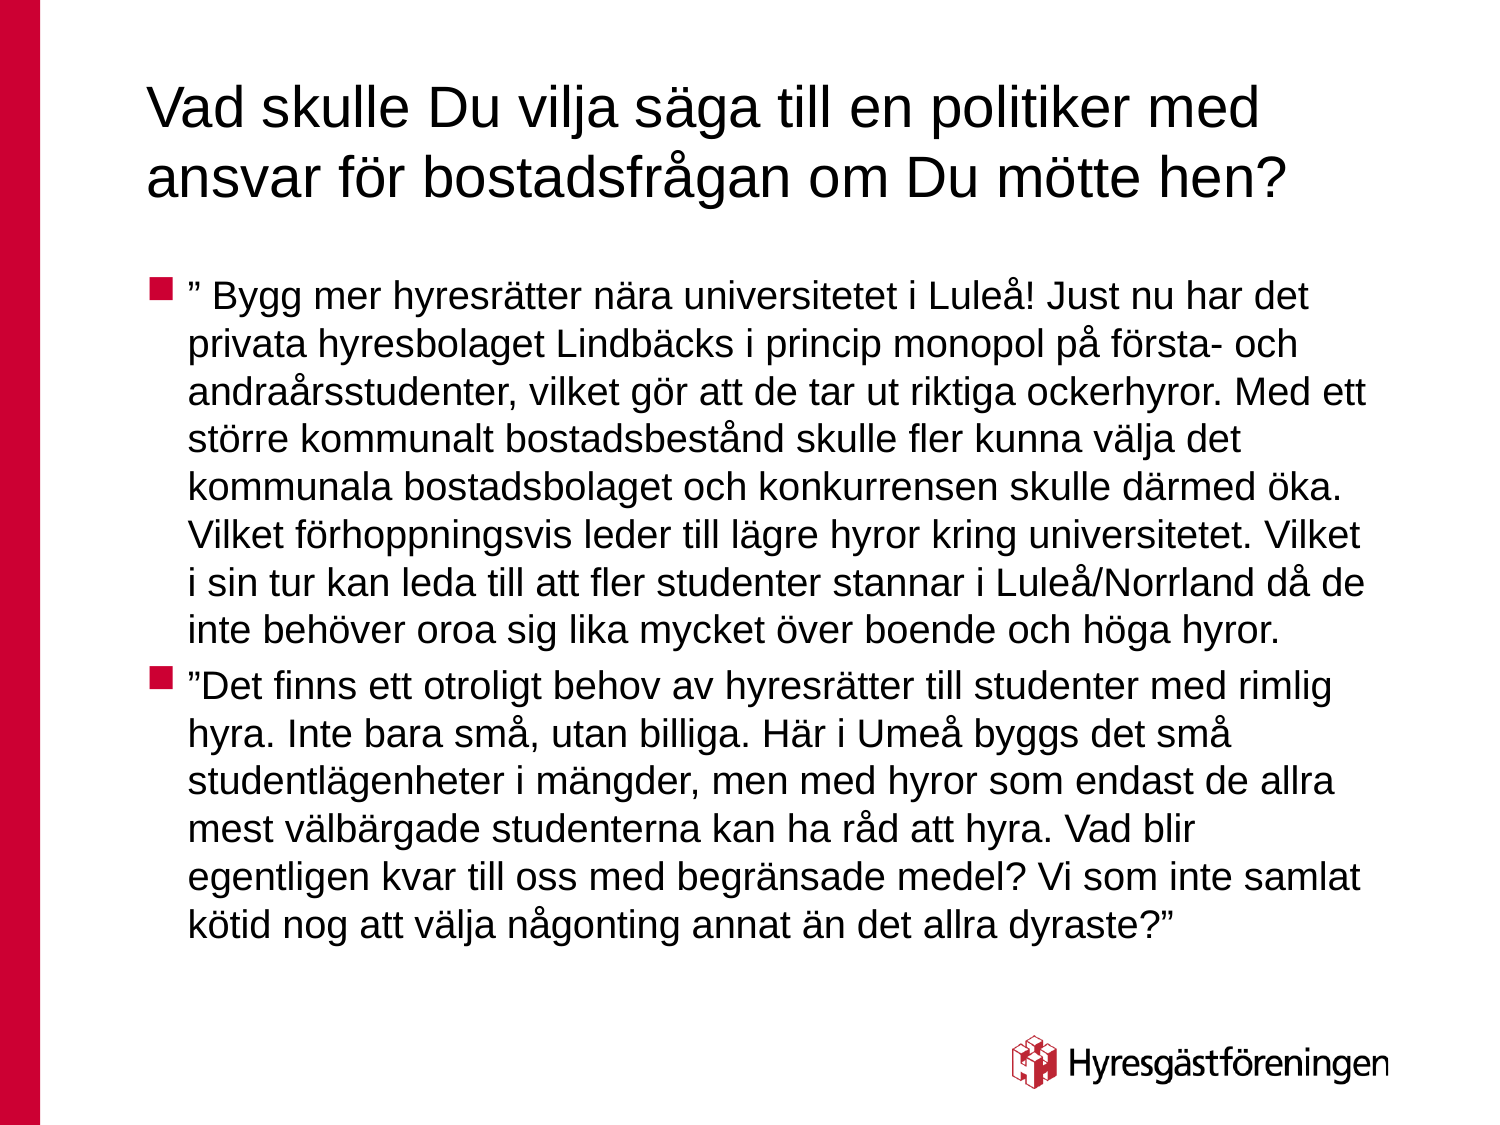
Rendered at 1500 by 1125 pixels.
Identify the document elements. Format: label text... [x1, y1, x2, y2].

title Vad skulle Du vilja säga till en politiker med ansvar för bostadsfrågan om Du mötte hen? [131, 45, 1391, 233]
list ” Bygg mer hyresrätter nära universitetet i Luleå! Just nu har det privata hyresbolaget Lindbäcks i princip monopol på första- och andraårsstudenter, vilket gör att de tar ut riktiga ockerhyror. Med ett större kommunalt bostadsbestånd skulle fler kunna välja det kommunala bostadsbolaget och konkurrensen skulle därmed öka. Vilket förhoppningsvis leder till lägre hyror kring universitetet. Vilket i sin tur kan leda till att fler studenter stannar i Luleå/Norrland då de inte behöver oroa sig lika mycket över boende och höga hyror. ”Det finns ett otroligt behov av hyresrätter till studenter med rimlig hyra. Inte bara små, utan billiga. Här i Umeå byggs det små studentlägenheter i mängder, men med hyror som endast de allra mest välbärgade studenterna kan ha råd att hyra. Vad blir egentligen kvar till oss med begränsade medel? Vi som inte samlat kötid nog att välja någonting annat än det allra dyraste?” [131, 262, 1391, 1000]
picture [1012, 1035, 1389, 1089]
